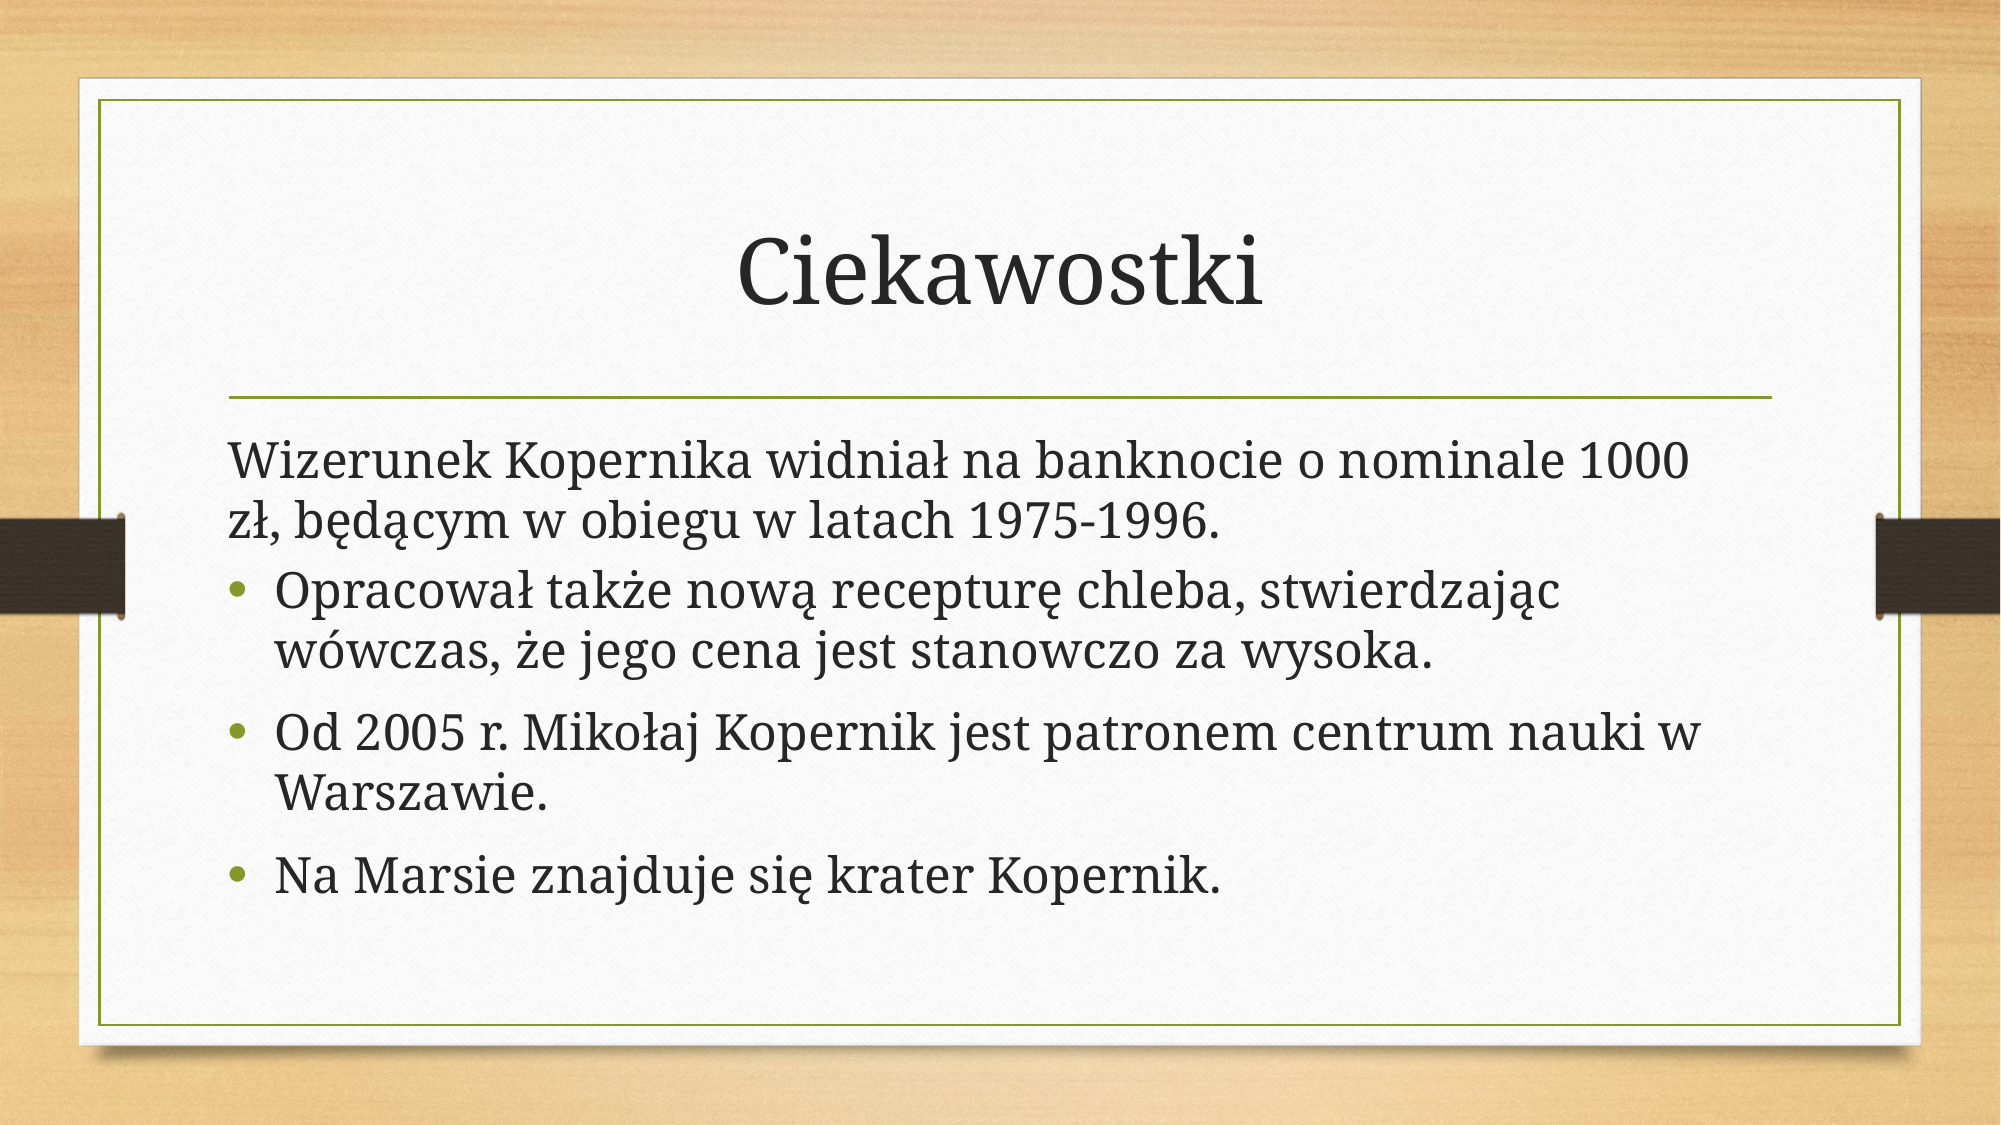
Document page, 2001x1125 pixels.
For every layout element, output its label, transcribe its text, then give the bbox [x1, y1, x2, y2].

list Wizerunek Kopernika widniał na banknocie o nominale 1000 zł, będącym w obiegu w latach 1975-1996. Opracował także nową recepturę chleba, stwierdzając wówczas, że jego cena jest stanowczo za wysoka. Od 2005 r. Mikołaj Kopernik jest patronem centrum nauki w Warszawie. Na Marsie znajduje się krater Kopernik. [212, 420, 1738, 1008]
title Ciekawostki [212, 161, 1788, 375]
picture [0, 0, 2001, 1125]
